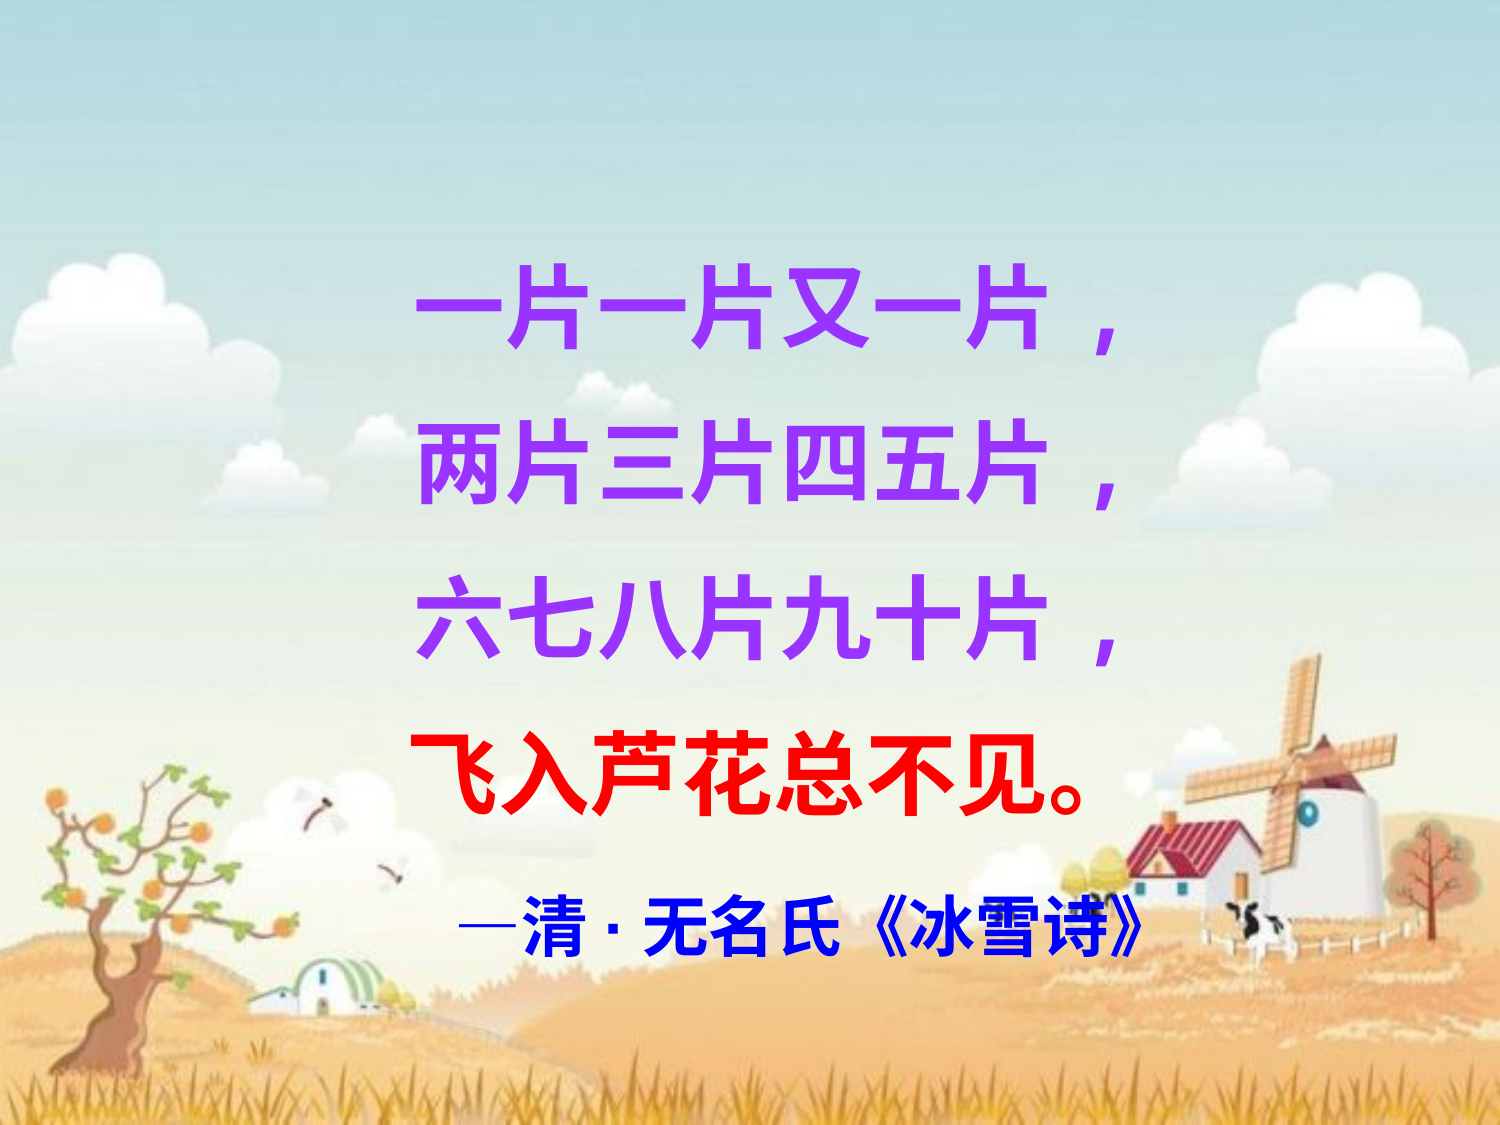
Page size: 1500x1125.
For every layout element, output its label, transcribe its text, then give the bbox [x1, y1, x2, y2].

text_box 一片一片又一片, 两片三片四五片, 六七八片九十片, 飞入芦花总不见。 —清·无名氏《冰雪诗》 [194, 241, 1353, 976]
picture [0, 0, 1500, 1125]
